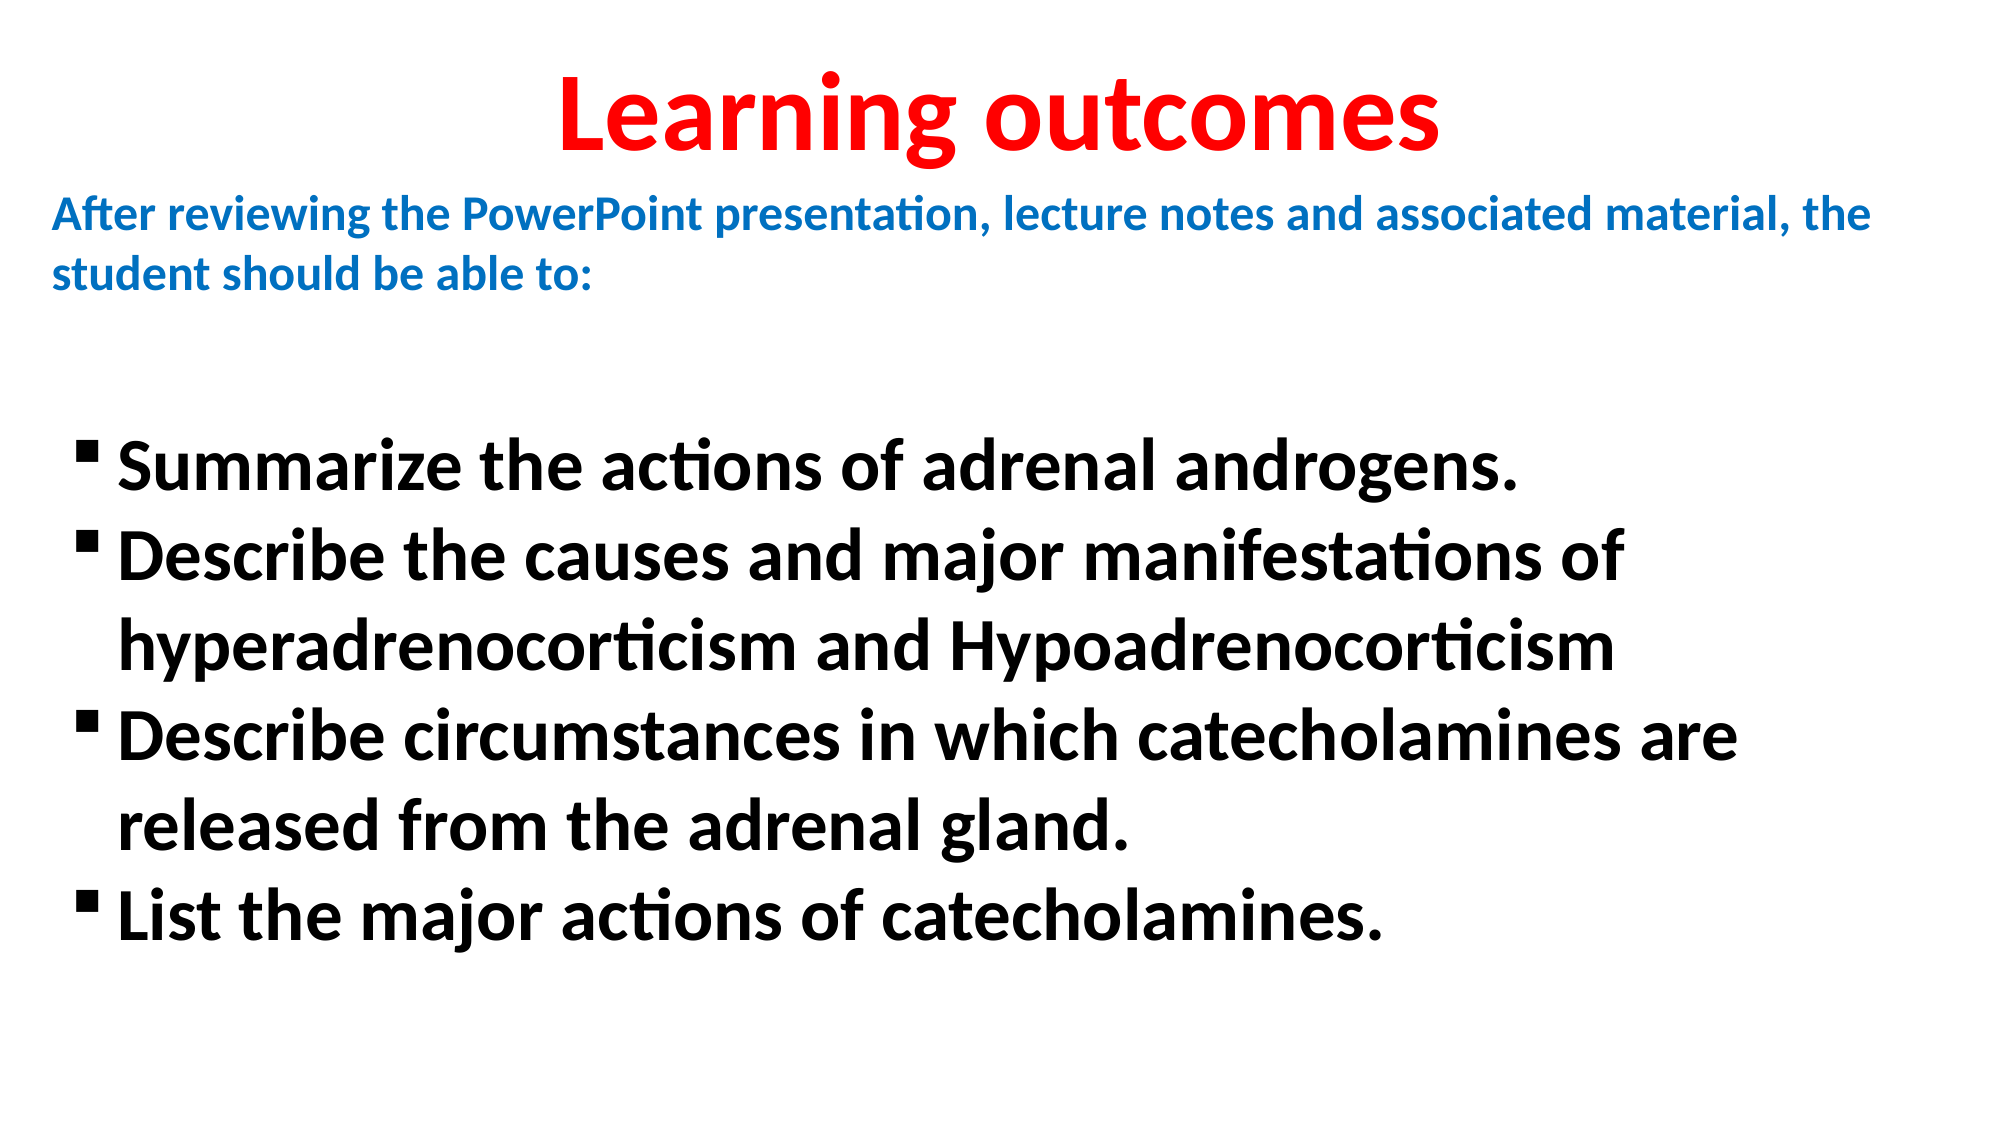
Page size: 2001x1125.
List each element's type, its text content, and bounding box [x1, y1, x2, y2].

text_box Learning outcomes [0, 30, 2000, 185]
text_box Summarize the actions of adrenal androgens. Describe the causes and major manifestations of hyperadrenocorticism and Hypoadrenocorticism Describe circumstances in which catecholamines are released from the adrenal gland. List the major actions of catecholamines. [55, 408, 1946, 964]
text_box After reviewing the PowerPoint presentation, lecture notes and associated material, the student should be able to: [36, 172, 1963, 308]
